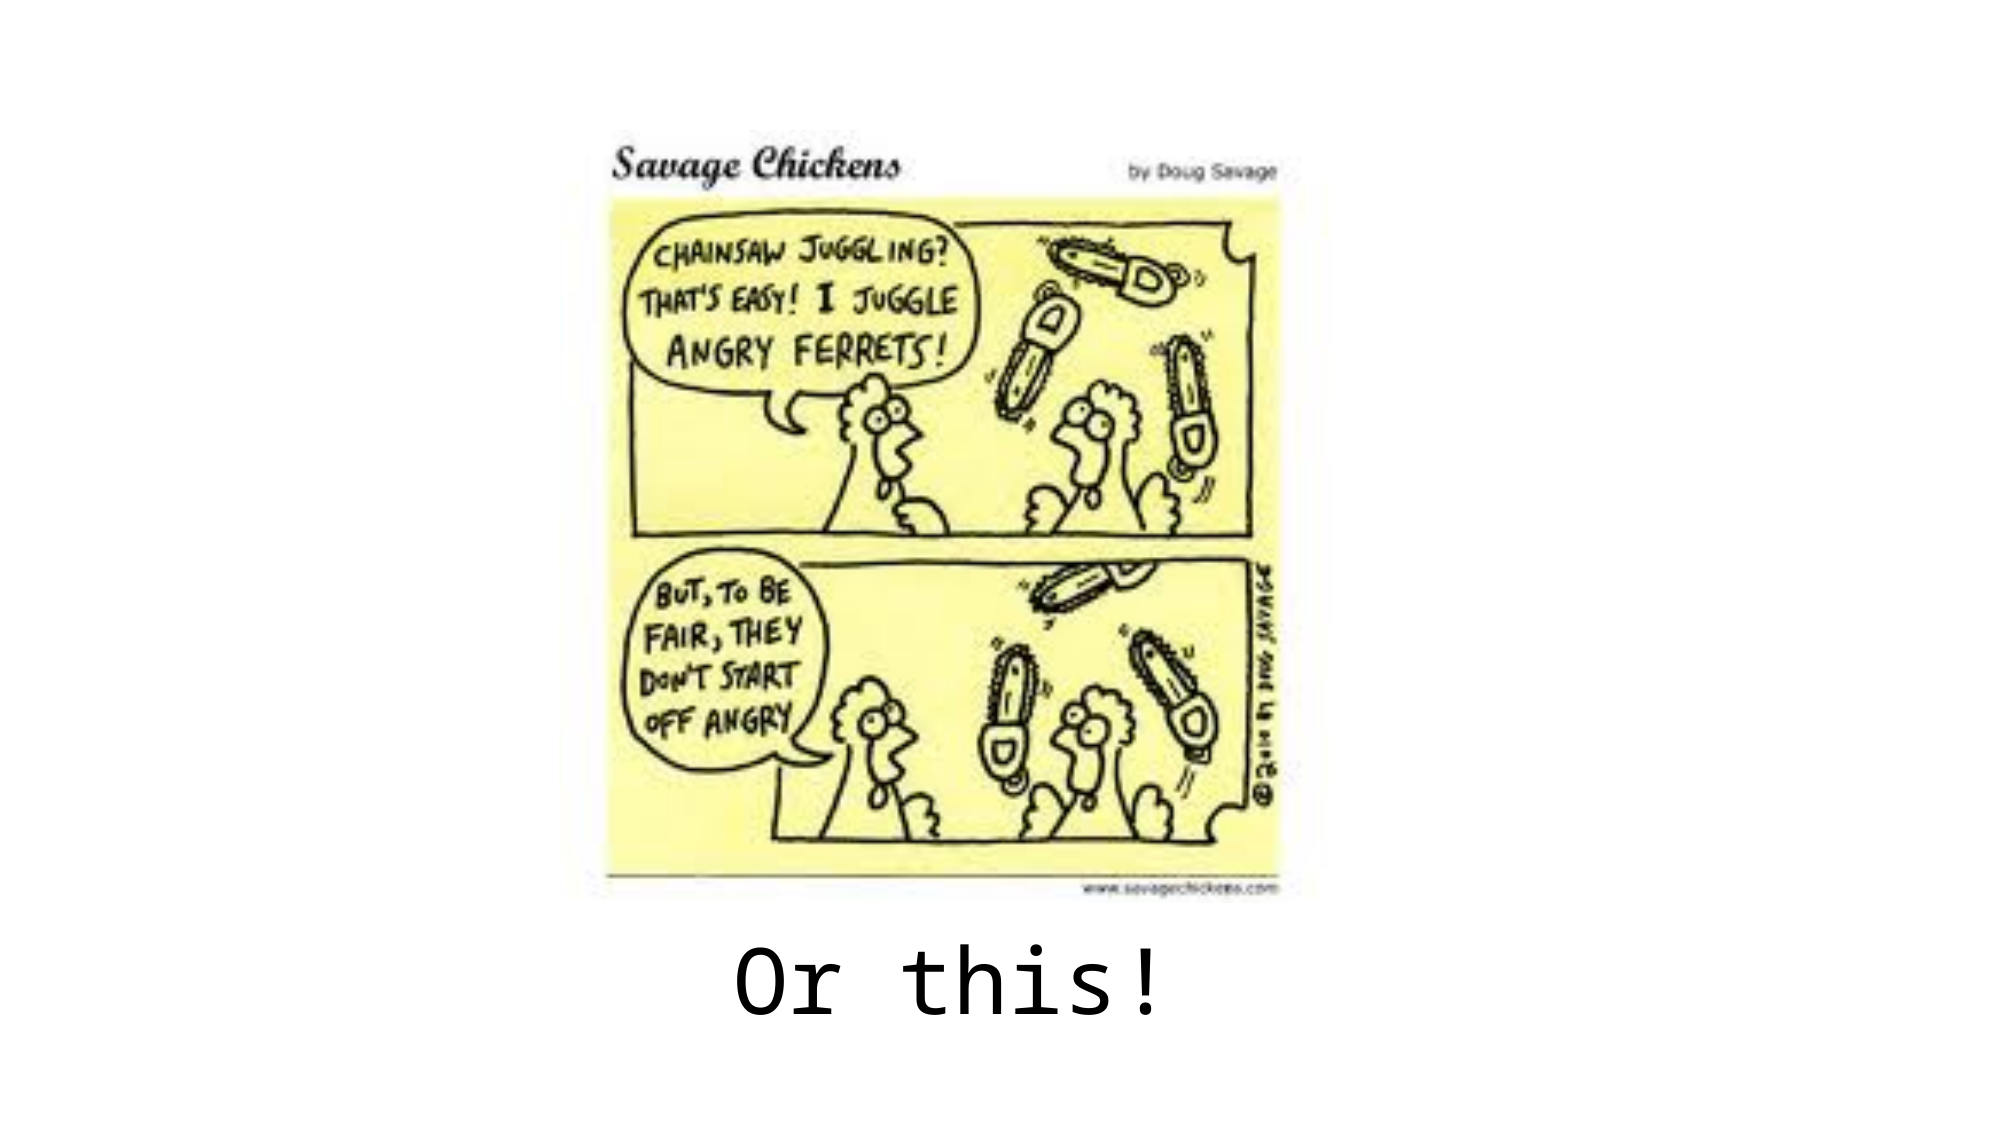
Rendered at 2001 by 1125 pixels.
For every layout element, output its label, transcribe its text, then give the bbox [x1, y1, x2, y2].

picture [559, 130, 1333, 904]
title Or this! [718, 904, 1316, 1125]
